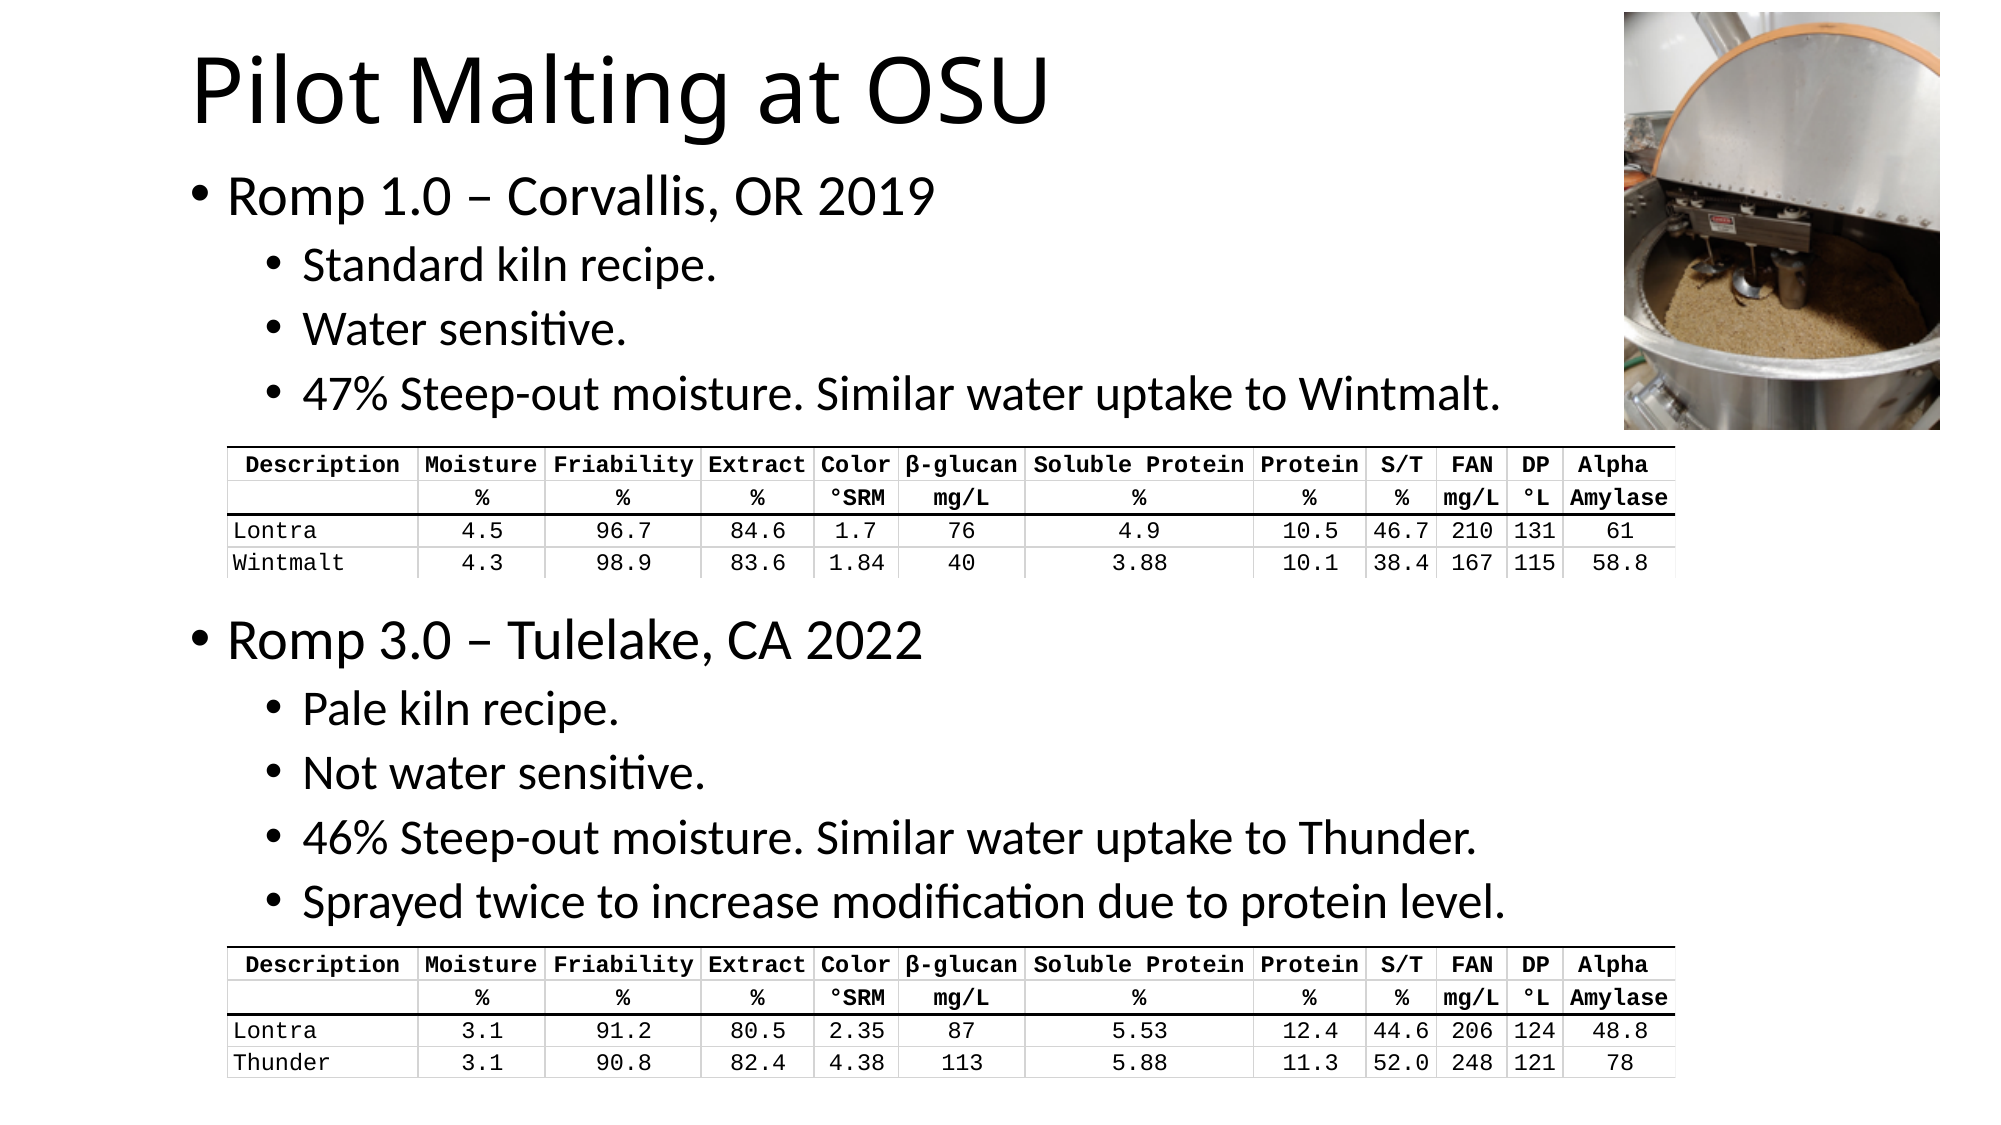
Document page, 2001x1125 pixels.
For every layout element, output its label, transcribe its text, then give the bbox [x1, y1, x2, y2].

list Romp 1.0 – Corvallis, OR 2019 Standard kiln recipe. Water sensitive. 47% Steep-out moisture. Similar water uptake to Wintmalt. Romp 3.0 – Tulelake, CA 2022 Pale kiln recipe. Not water sensitive. 46% Steep-out moisture. Similar water uptake to Thunder. Sprayed twice to increase modification due to protein level. [174, 157, 1900, 1044]
title Pilot Malting at OSU [174, 0, 1900, 157]
picture [1624, 12, 1940, 430]
picture [226, 446, 1677, 580]
picture [226, 946, 1677, 1079]
